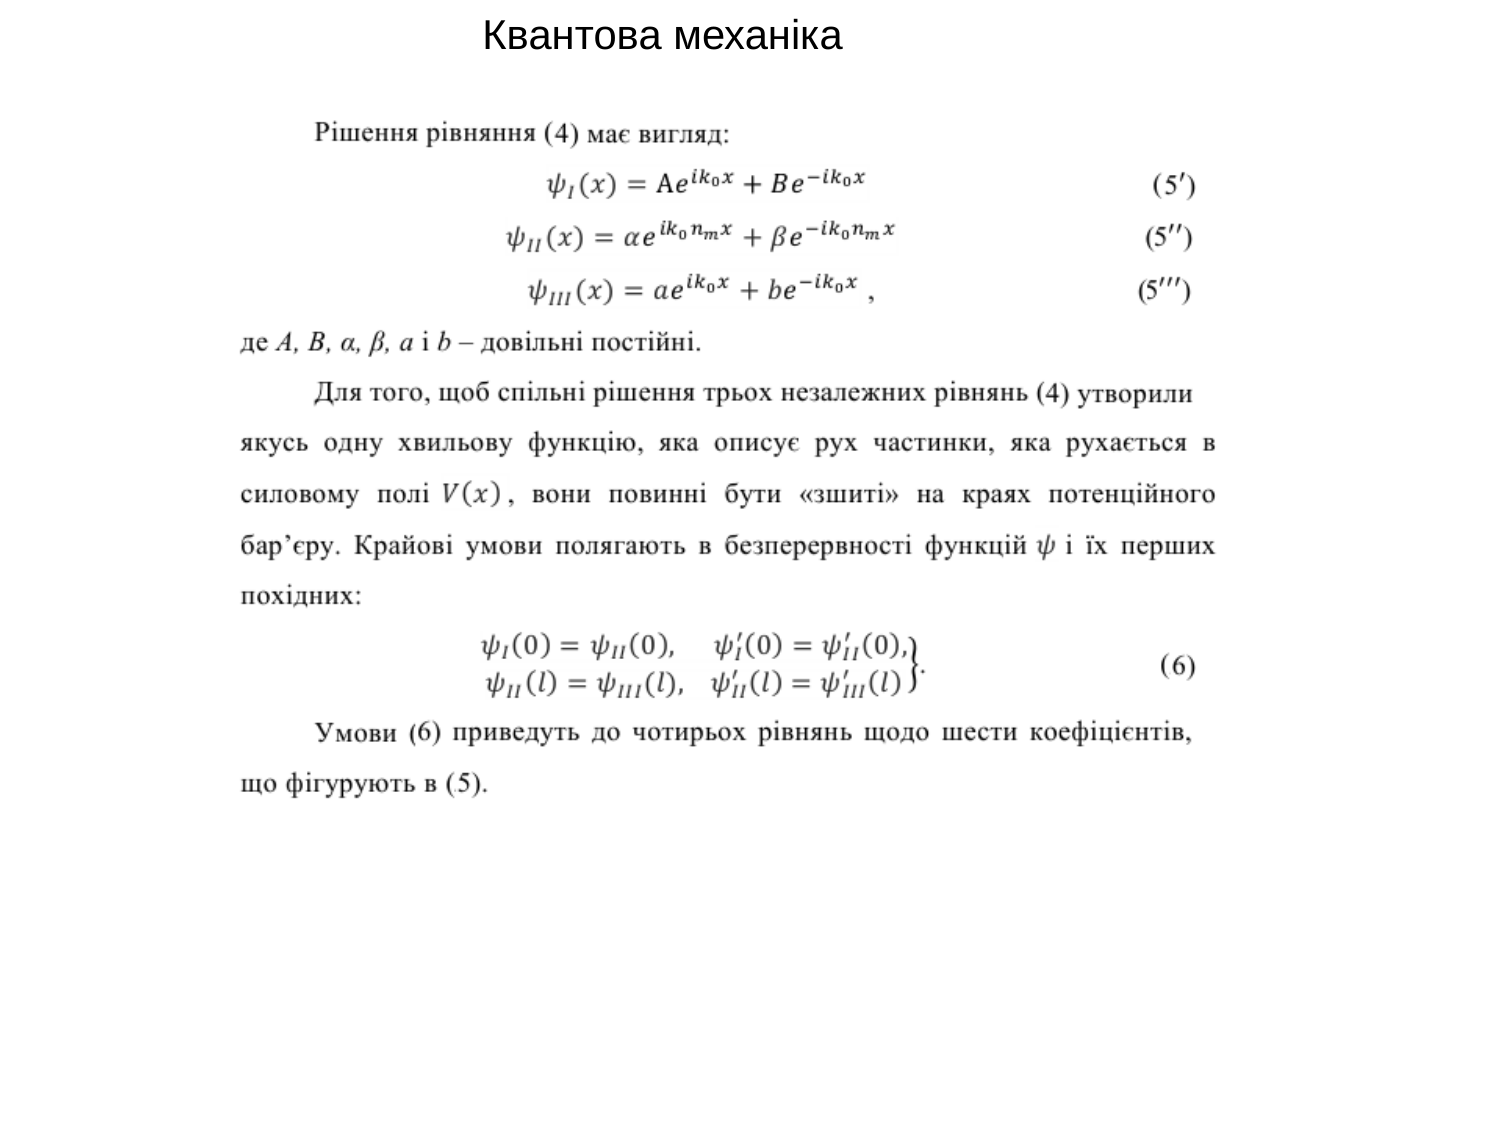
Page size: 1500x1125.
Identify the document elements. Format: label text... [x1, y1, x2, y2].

picture [159, 113, 1268, 817]
text_box Квантова механіка [467, 0, 858, 65]
